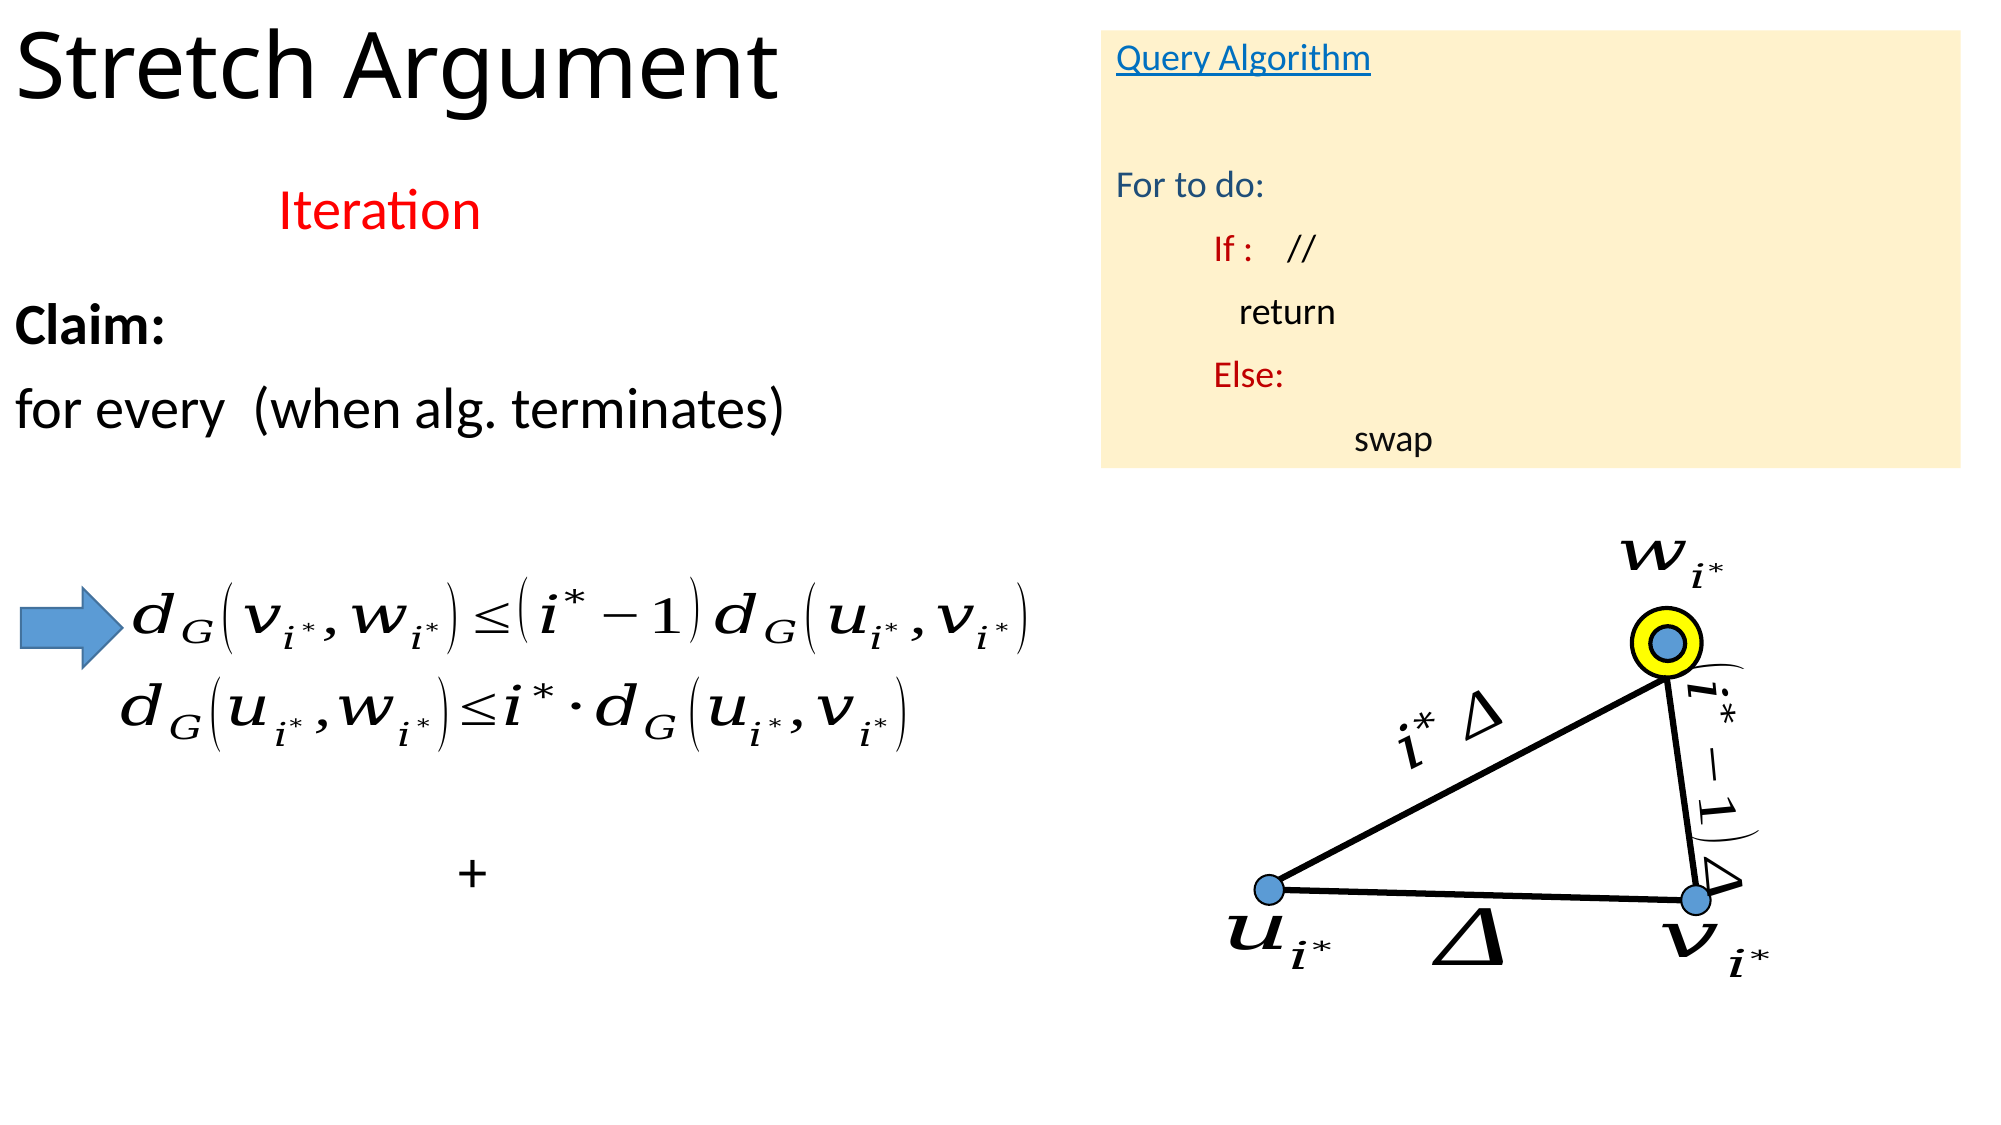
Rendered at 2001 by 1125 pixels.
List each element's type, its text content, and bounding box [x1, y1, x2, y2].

title Stretch Argument [0, 0, 1725, 178]
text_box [1284, 889, 1682, 901]
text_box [1666, 677, 1696, 886]
text_box [19, 585, 124, 671]
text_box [1631, 607, 1702, 678]
text_box [1681, 885, 1711, 916]
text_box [1279, 677, 1667, 880]
text_box [1254, 874, 1284, 905]
